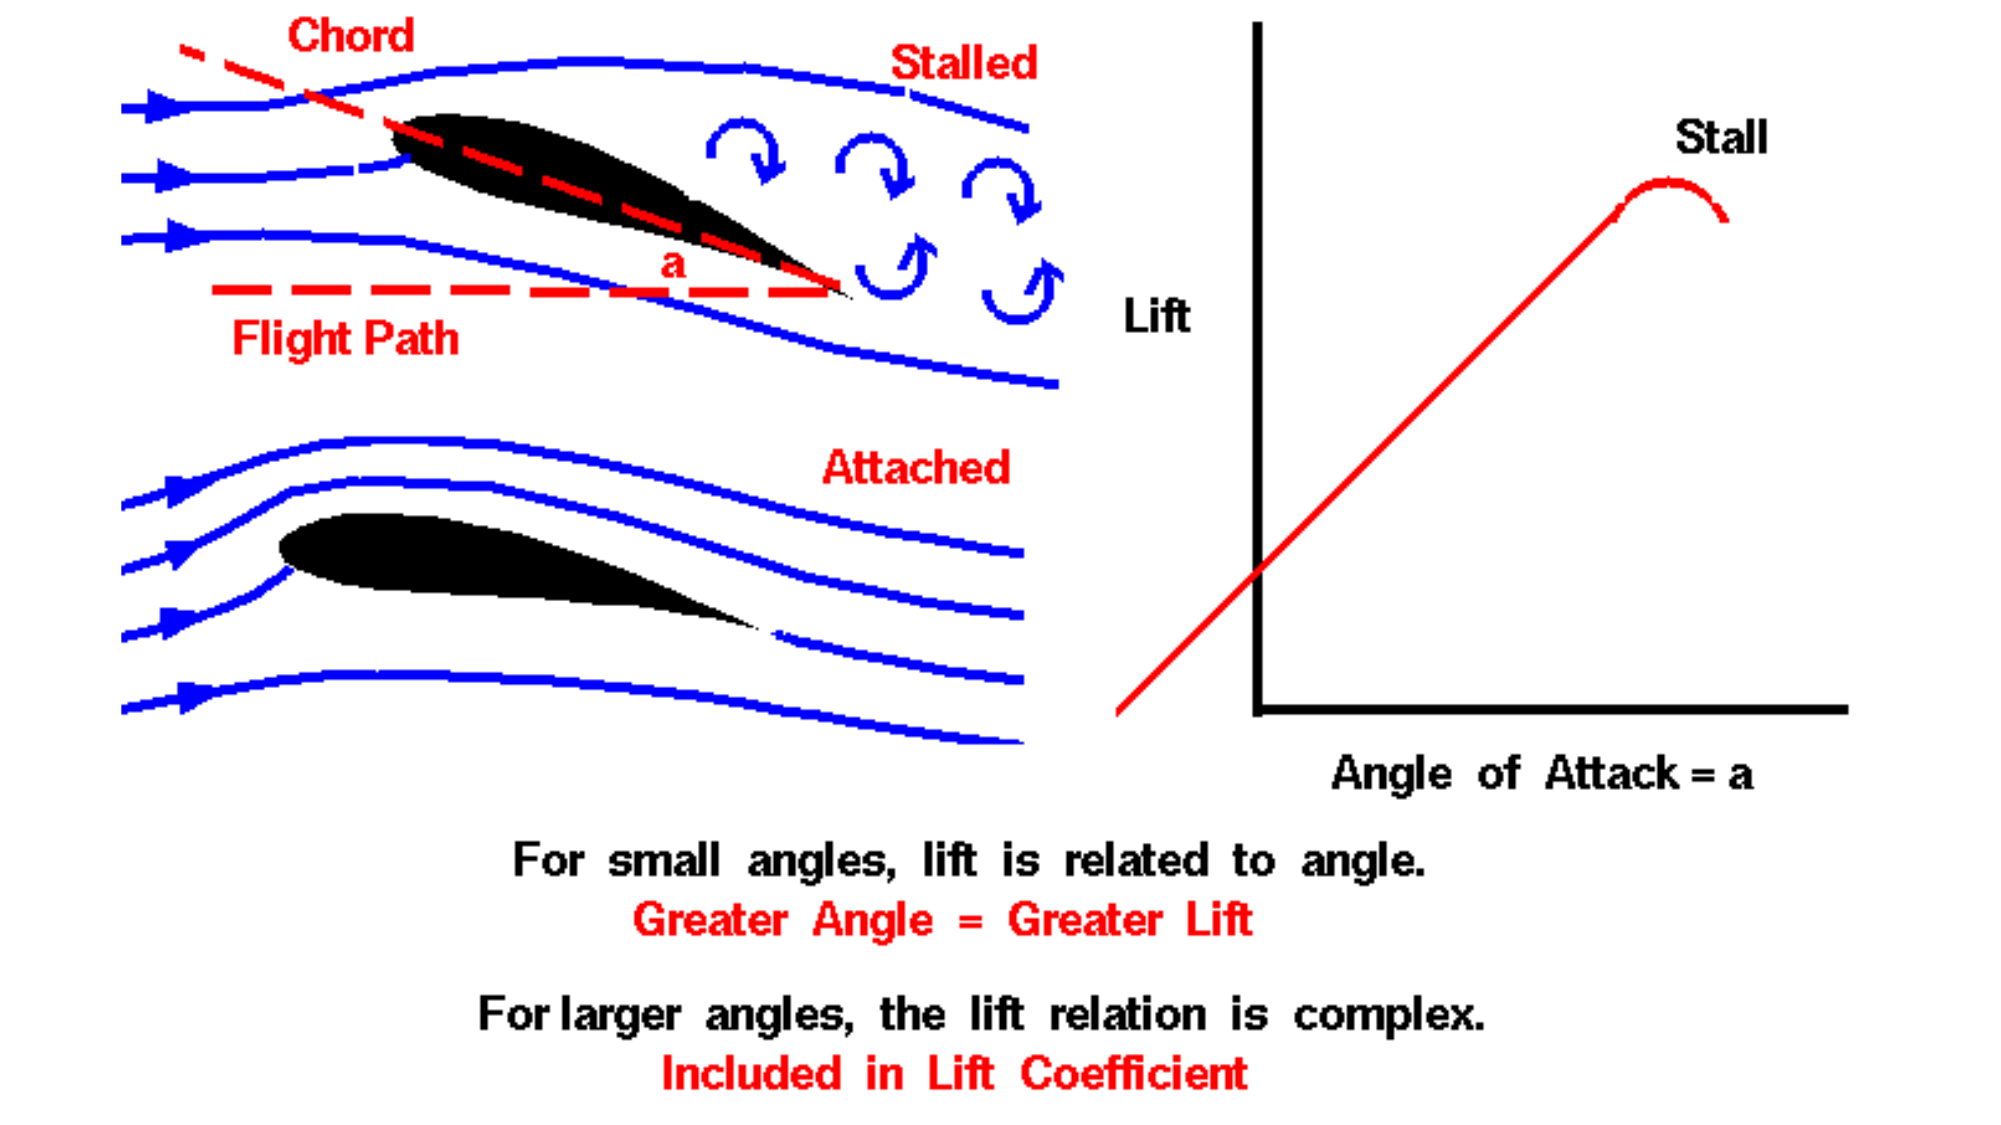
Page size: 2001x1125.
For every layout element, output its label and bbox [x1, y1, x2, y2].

picture [121, 1, 1879, 1125]
